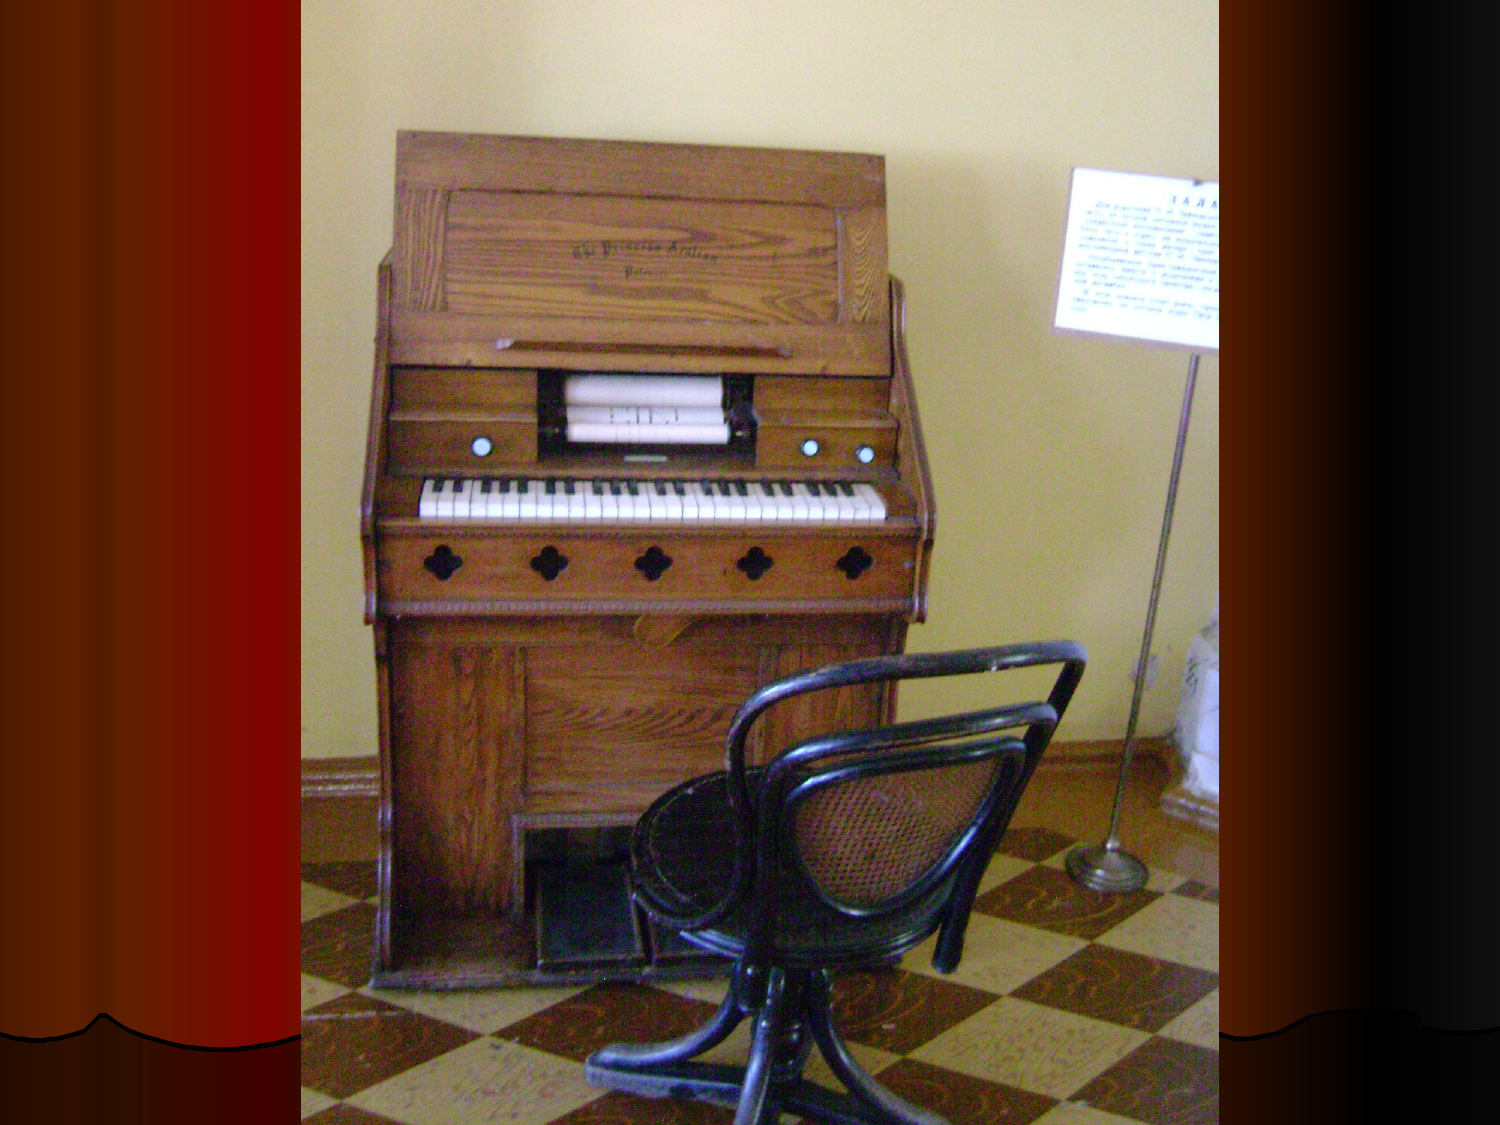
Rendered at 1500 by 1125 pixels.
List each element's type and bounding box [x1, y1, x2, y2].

picture [300, 0, 1220, 1125]
